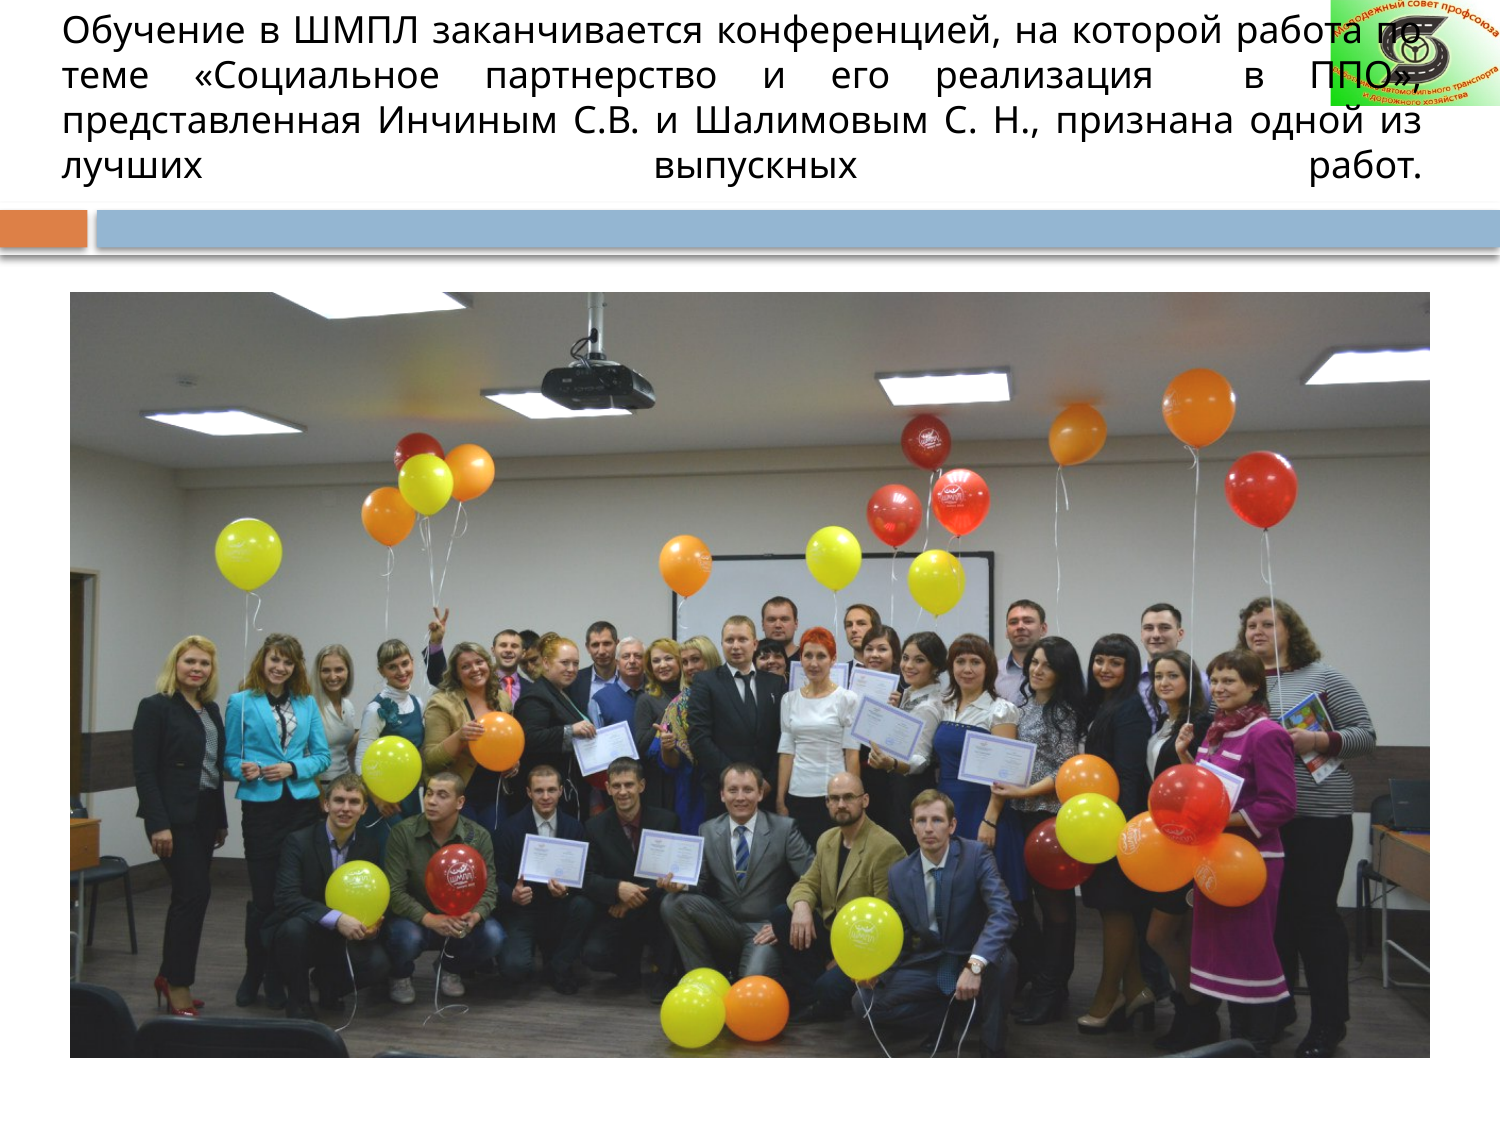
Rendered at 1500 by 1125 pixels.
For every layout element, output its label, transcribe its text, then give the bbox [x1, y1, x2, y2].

picture [1330, 0, 1500, 106]
picture [69, 292, 1430, 1059]
title Обучение в ШМПЛ заканчивается конференцией, на которой работа по теме «Социальное партнерство и его реализация в ППО», представленная Инчиным С.В. и Шалимовым С. Н., признана одной из лучших выпускных работ. [46, 37, 1438, 200]
